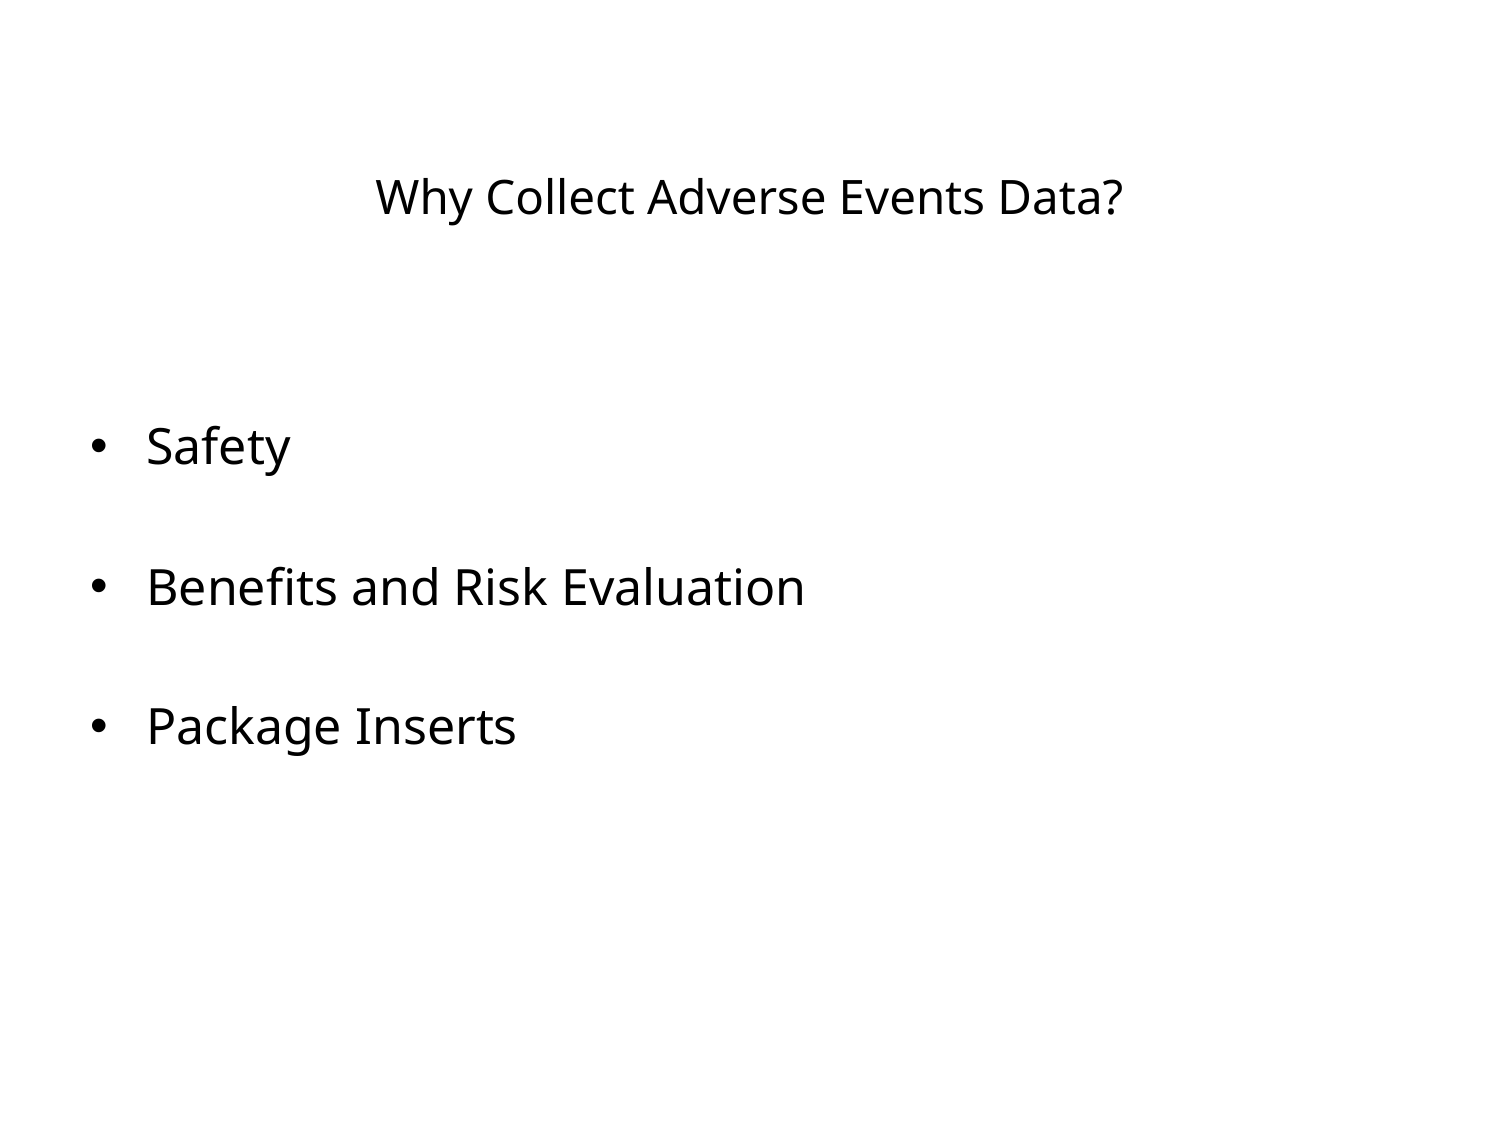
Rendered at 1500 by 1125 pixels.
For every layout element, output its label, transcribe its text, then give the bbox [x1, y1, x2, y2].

title Why Collect Adverse Events Data? [75, 45, 1425, 233]
list Safety Benefits and Risk Evaluation Package Inserts [75, 337, 1425, 1005]
